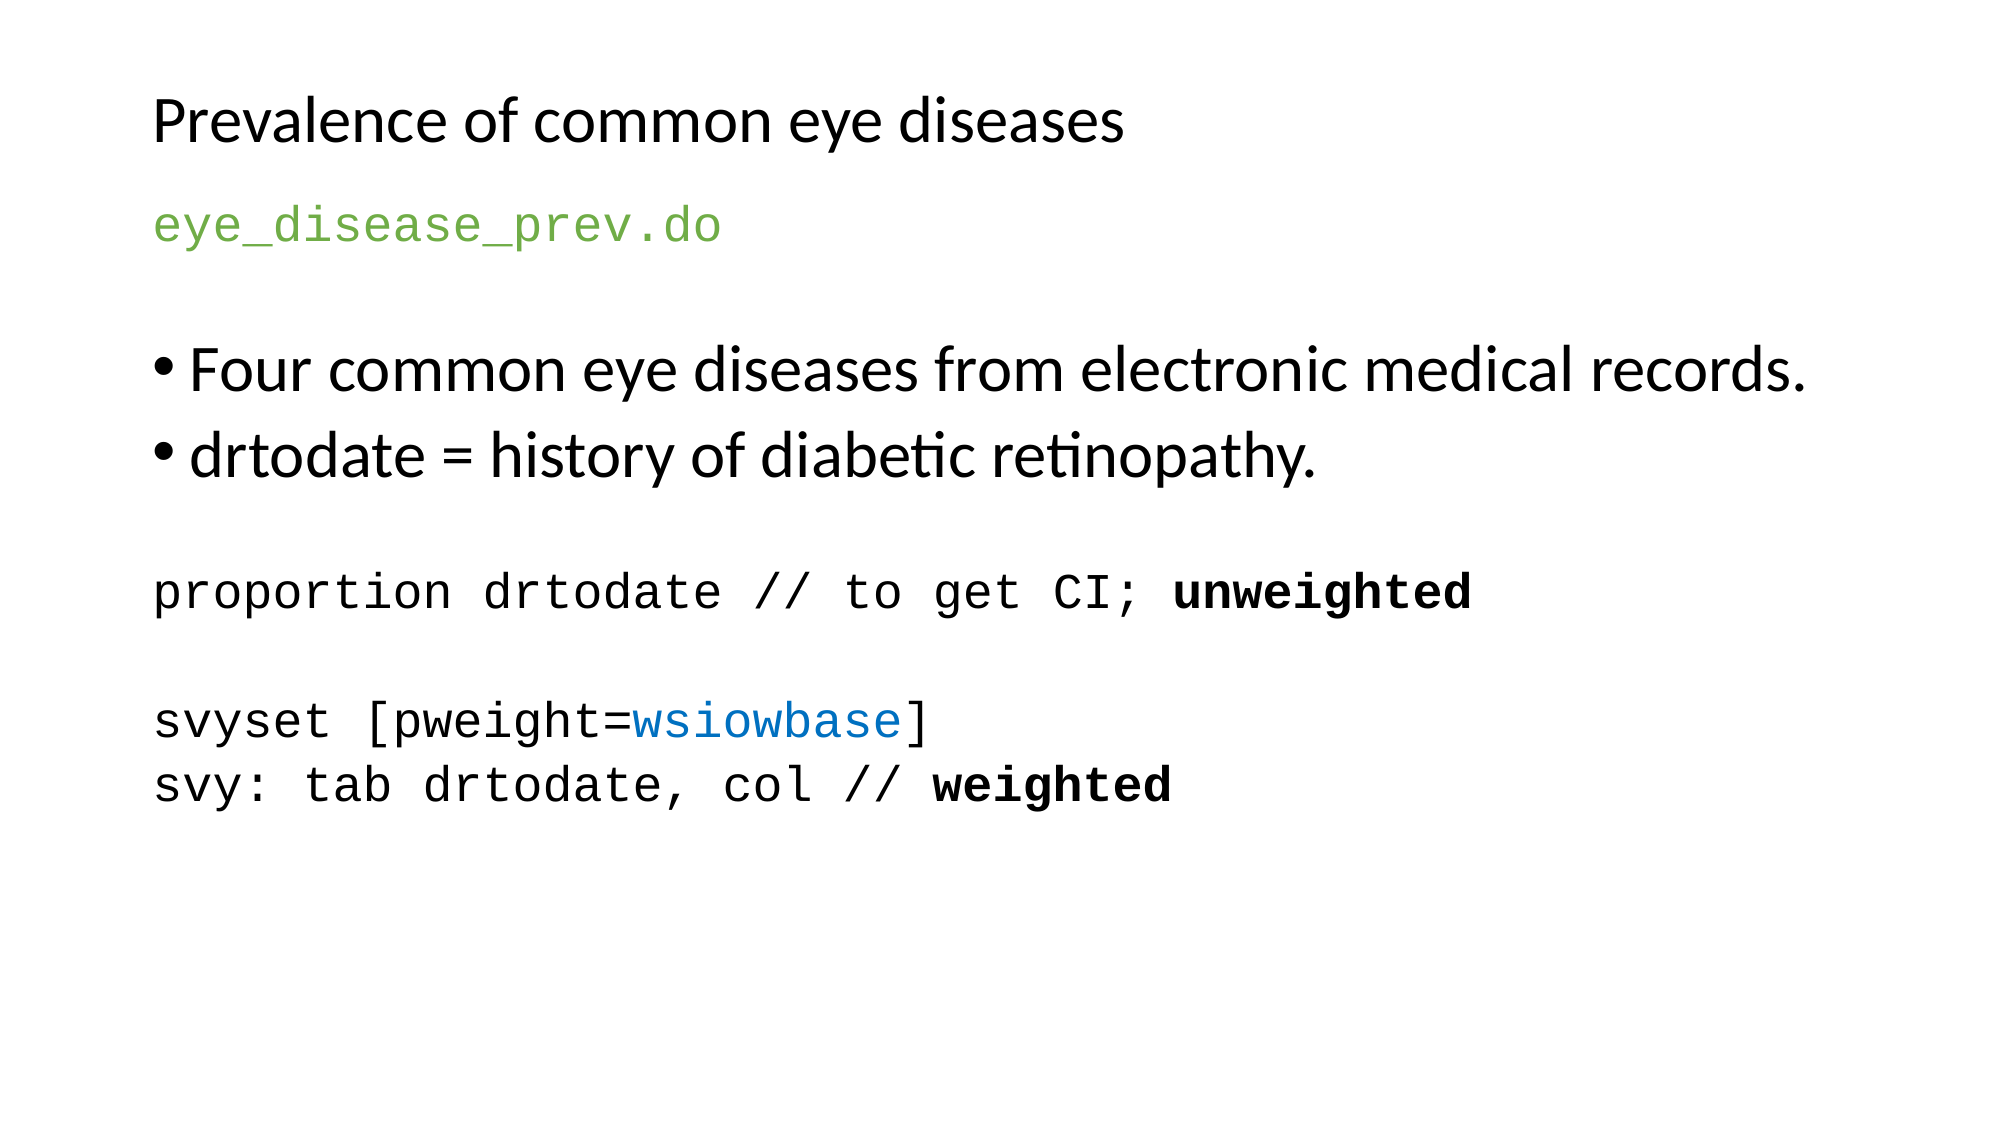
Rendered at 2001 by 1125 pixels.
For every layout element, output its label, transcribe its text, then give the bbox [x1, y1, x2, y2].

title Prevalence of common eye diseases eye_disease_prev.do [137, 59, 1863, 278]
list Four common eye diseases from electronic medical records. drtodate = history of diabetic retinopathy. proportion drtodate // to get CI; unweighted svyset [pweight=wsiowbase] svy: tab drtodate, col // weighted [137, 311, 1863, 1014]
